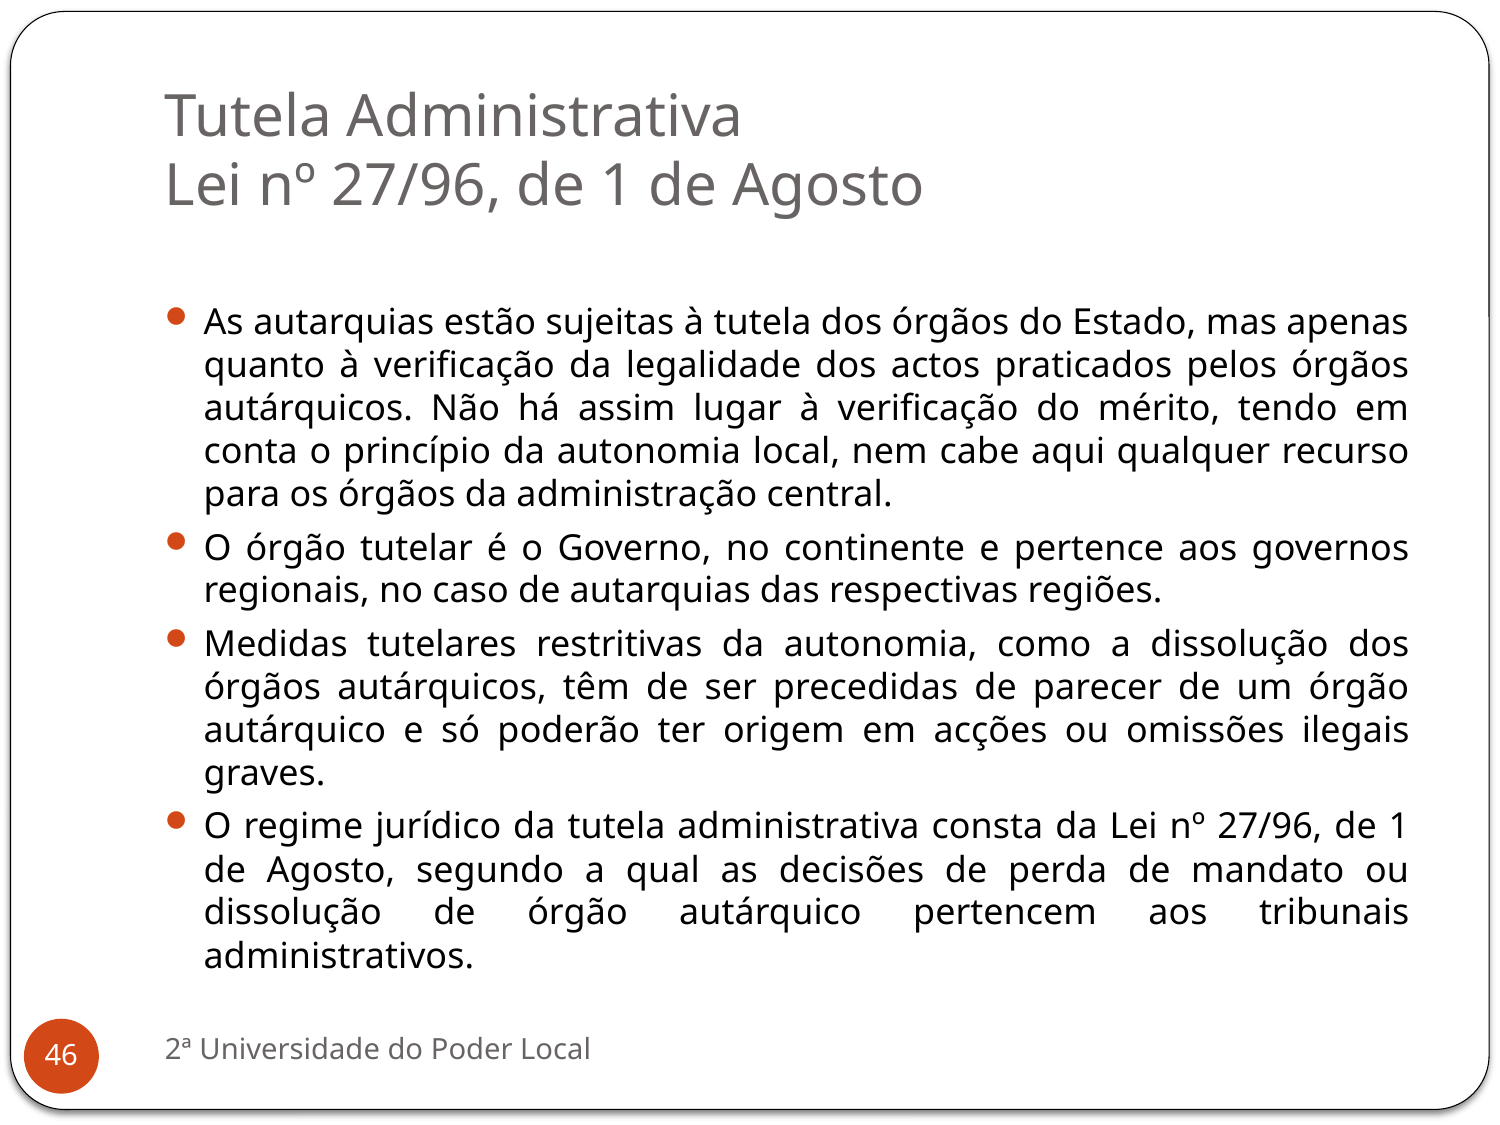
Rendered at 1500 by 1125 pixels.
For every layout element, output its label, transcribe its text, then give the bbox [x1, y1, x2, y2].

footer 2ª Universidade do Poder Local [150, 1012, 800, 1088]
slide_number 46 [23, 1018, 99, 1094]
list As autarquias estão sujeitas à tutela dos órgãos do Estado, mas apenas quanto à verificação da legalidade dos actos praticados pelos órgãos autárquicos. Não há assim lugar à verificação do mérito, tendo em conta o princípio da autonomia local, nem cabe aqui qualquer recurso para os órgãos da administração central. O órgão tutelar é o Governo, no continente e pertence aos governos regionais, no caso de autarquias das respectivas regiões. Medidas tutelares restritivas da autonomia, como a dissolução dos órgãos autárquicos, têm de ser precedidas de parecer de um órgão autárquico e só poderão ter origem em acções ou omissões ilegais graves. O regime jurídico da tutela administrativa consta da Lei nº 27/96, de 1 de Agosto, segundo a qual as decisões de perda de mandato ou dissolução de órgão autárquico pertencem aos tribunais administrativos. [150, 237, 1425, 988]
title Tutela Administrativa Lei nº 27/96, de 1 de Agosto [150, 45, 1425, 233]
